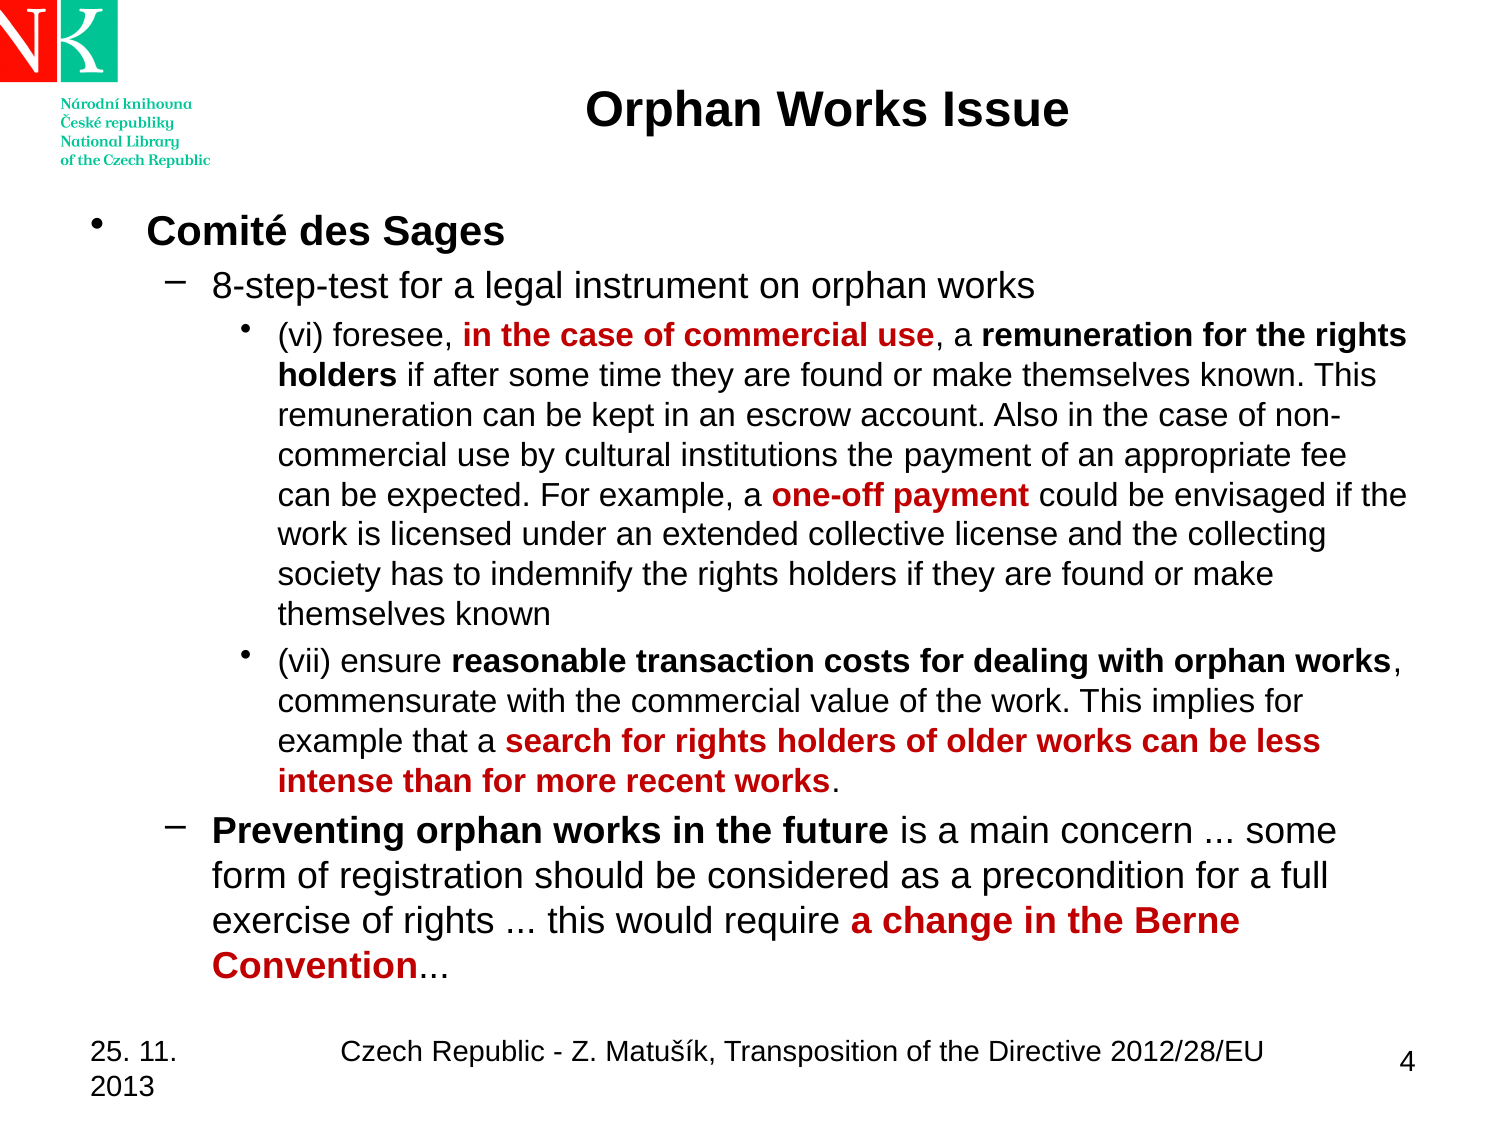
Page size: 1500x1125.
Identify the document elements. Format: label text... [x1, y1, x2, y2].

footer Czech Republic - Z. Matušík, Transposition of the Directive 2012/28/EU [289, 1024, 1317, 1103]
title Orphan Works Issue [230, 45, 1425, 168]
list Comité des Sages 8-step-test for a legal instrument on orphan works (vi) foresee, in the case of commercial use, a remuneration for the rights holders if after some time they are found or make themselves known. This remuneration can be kept in an escrow account. Also in the case of non-commercial use by cultural institutions the payment of an appropriate fee can be expected. For example, a one-off payment could be envisaged if the work is licensed under an extended collective license and the collecting society has to indemnify the rights holders if they are found or make themselves known (vii) ensure reasonable transaction costs for dealing with orphan works, commensurate with the commercial value of the work. This implies for example that a search for rights holders of older works can be less intense than for more recent works. Preventing orphan works in the future is a main concern ... some form of registration should be considered as a precondition for a full exercise of rights ... this would require a change in the Berne Convention... [75, 196, 1425, 1005]
slide_number 4 [1281, 1035, 1431, 1114]
slide_number 25. 11. 2013 [75, 1024, 266, 1103]
picture [0, 0, 210, 168]
